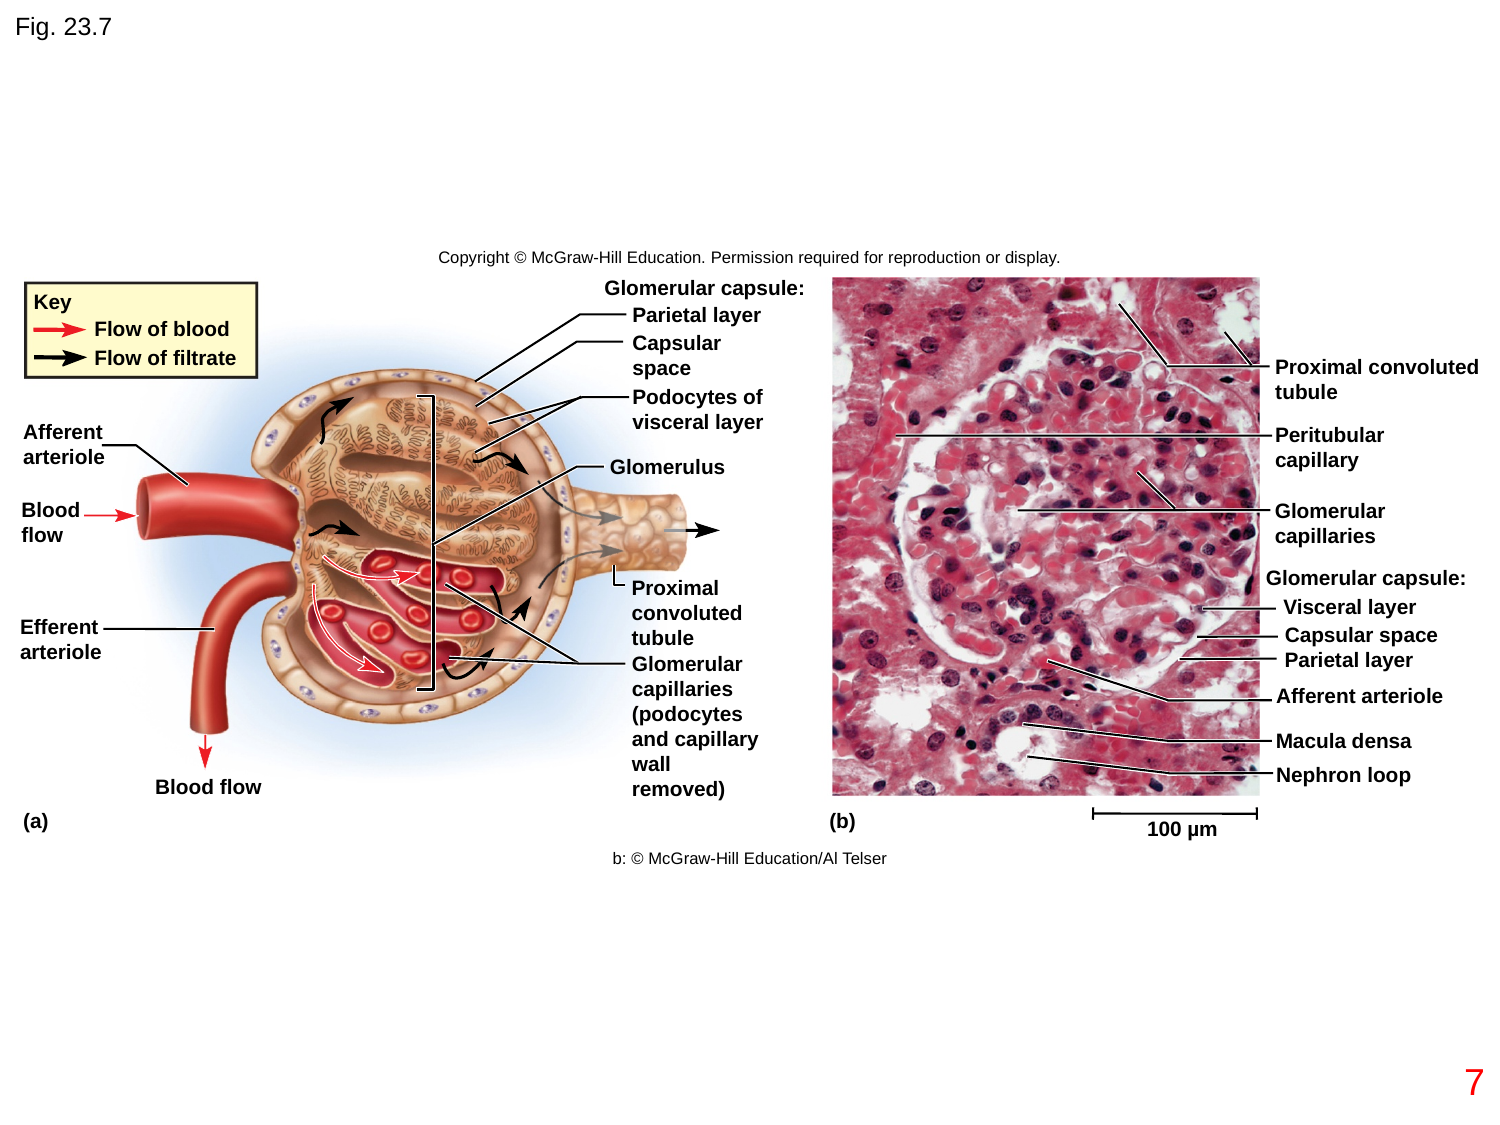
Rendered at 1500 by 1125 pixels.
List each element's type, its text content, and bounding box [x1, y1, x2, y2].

text_box Glomerular capsule: [1265, 564, 1482, 597]
text_box Afferent arteriole [1276, 682, 1459, 715]
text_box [1092, 806, 1258, 820]
text_box Capsular space [1284, 621, 1454, 654]
picture [23, 276, 1260, 802]
text_box Proximal convoluted tubule [1275, 353, 1495, 411]
text_box Glomerular capillaries [1274, 497, 1401, 555]
text_box Nephron loop [1275, 761, 1427, 794]
title Fig. 23.7 [0, 6, 376, 45]
text_box Parietal layer [1284, 646, 1429, 680]
text_box Peritubular capillary [1274, 421, 1400, 480]
text_box 100 µm [1147, 827, 1233, 848]
text_box Copyright © McGraw-Hill Education. Permission required for reproduction or display. [346, 239, 1154, 274]
text_box (a) [23, 809, 64, 840]
text_box b: © McGraw-Hill Education/Al Telser [346, 840, 1154, 875]
text_box Macula densa [1275, 728, 1427, 761]
text_box Visceral layer [1268, 597, 1432, 626]
text_box (b) [829, 810, 872, 840]
